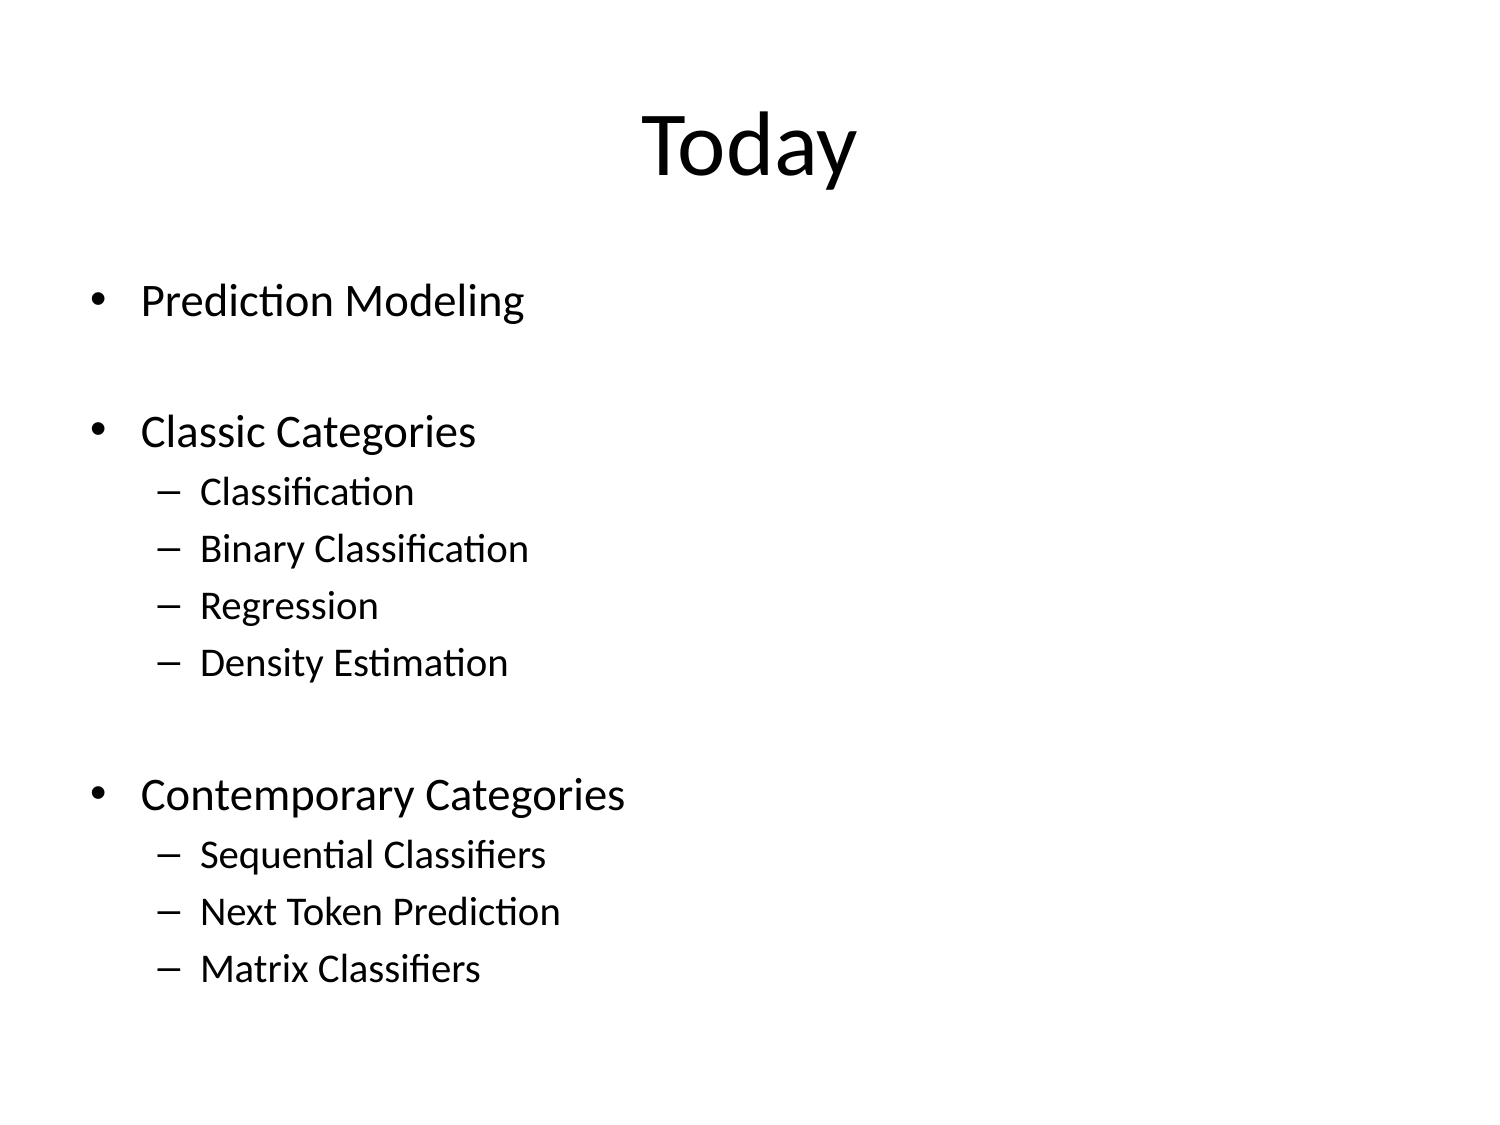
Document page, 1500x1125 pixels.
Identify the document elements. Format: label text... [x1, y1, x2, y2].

list Prediction Modeling Classic Categories Classification Binary Classification Regression Density Estimation Contemporary Categories Sequential Classifiers Next Token Prediction Matrix Classifiers [75, 262, 1425, 1005]
title Today [75, 45, 1425, 233]
